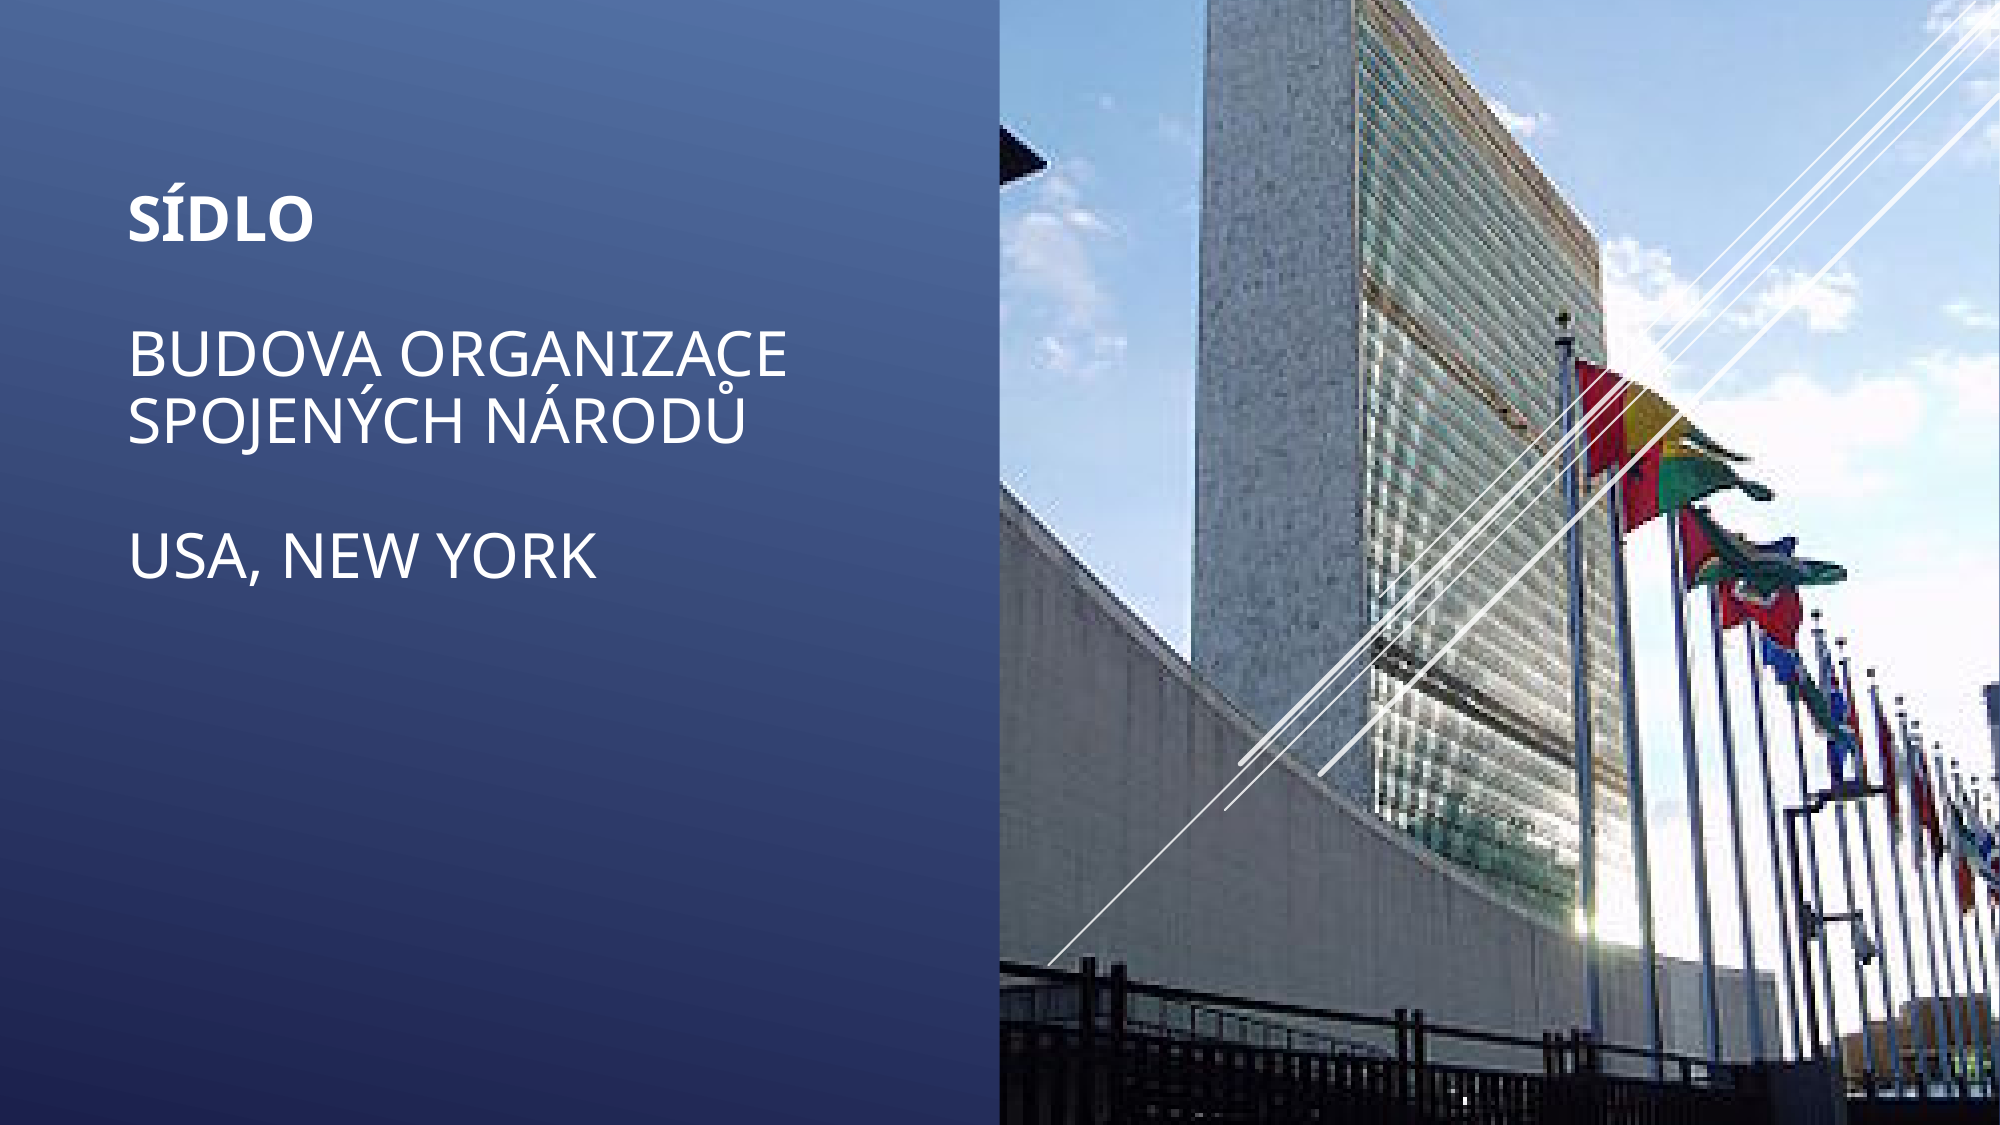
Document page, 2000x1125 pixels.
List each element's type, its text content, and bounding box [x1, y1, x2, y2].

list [999, 0, 2000, 1125]
text_box [0, 0, 999, 1125]
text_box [1048, 1, 2000, 966]
title Sídlo budova organizace spojených národů USA, New York [112, 112, 897, 600]
